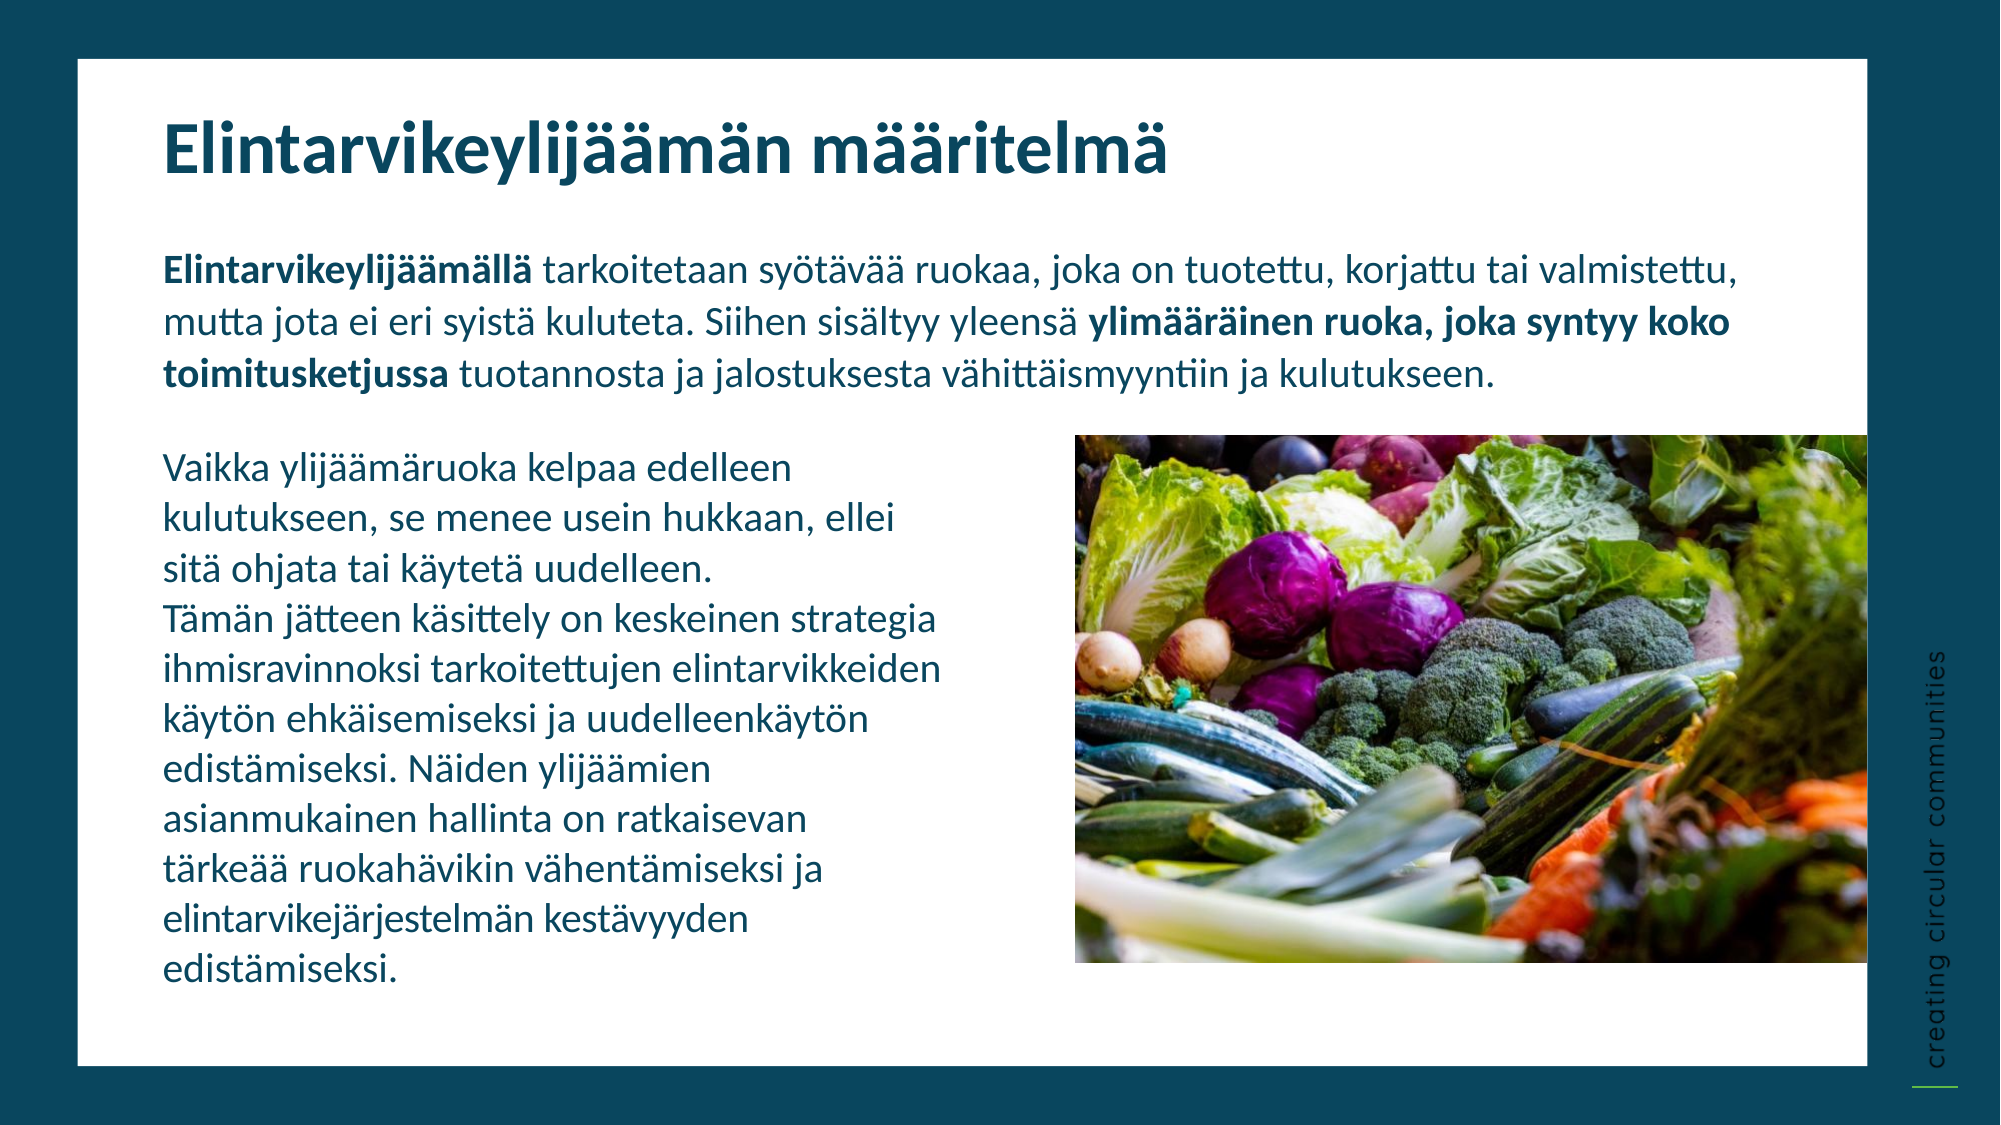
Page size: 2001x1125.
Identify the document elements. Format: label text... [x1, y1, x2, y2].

text_box Vaikka ylijäämäruoka kelpaa edelleen kulutukseen, se menee usein hukkaan, ellei sitä ohjata tai käytetä uudelleen. Tämän jätteen käsittely on keskeinen strategia ihmisravinnoksi tarkoitettujen elintarvikkeiden käytön ehkäisemiseksi ja uudelleenkäytön edistämiseksi. Näiden ylijäämien asianmukainen hallinta on ratkaisevan tärkeää ruokahävikin vähentämiseksi ja elintarvikejärjestelmän kestävyyden edistämiseksi. [162, 440, 1049, 1046]
list Elintarvikeylijäämän määritelmä [148, 101, 1798, 233]
list Elintarvikeylijäämällä tarkoitetaan syötävää ruokaa, joka on tuotettu, korjattu tai valmistettu, mutta jota ei eri syistä kuluteta. Siihen sisältyy yleensä ylimääräinen ruoka, joka syntyy koko toimitusketjussa tuotannosta ja jalostuksesta vähittäismyyntiin ja kulutukseen. [148, 233, 1798, 408]
picture [1075, 435, 1867, 963]
